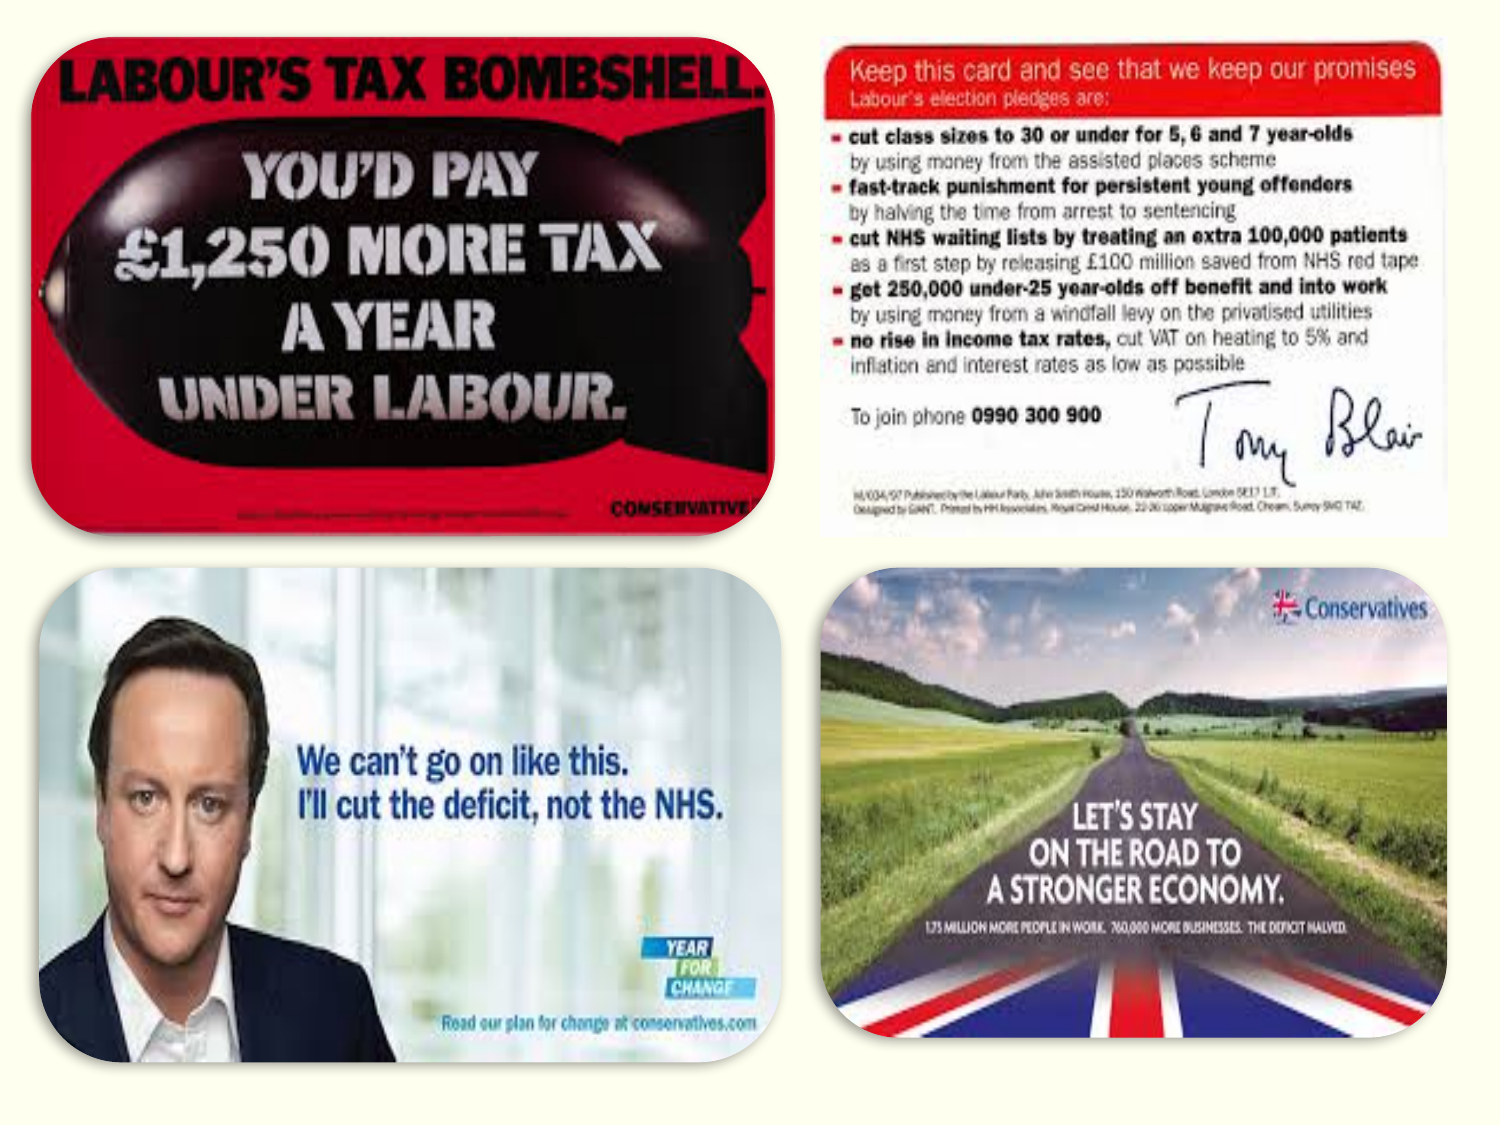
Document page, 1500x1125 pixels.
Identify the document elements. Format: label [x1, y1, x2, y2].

picture [820, 36, 1448, 537]
picture [820, 567, 1448, 1038]
picture [30, 36, 776, 537]
picture [39, 567, 782, 1063]
